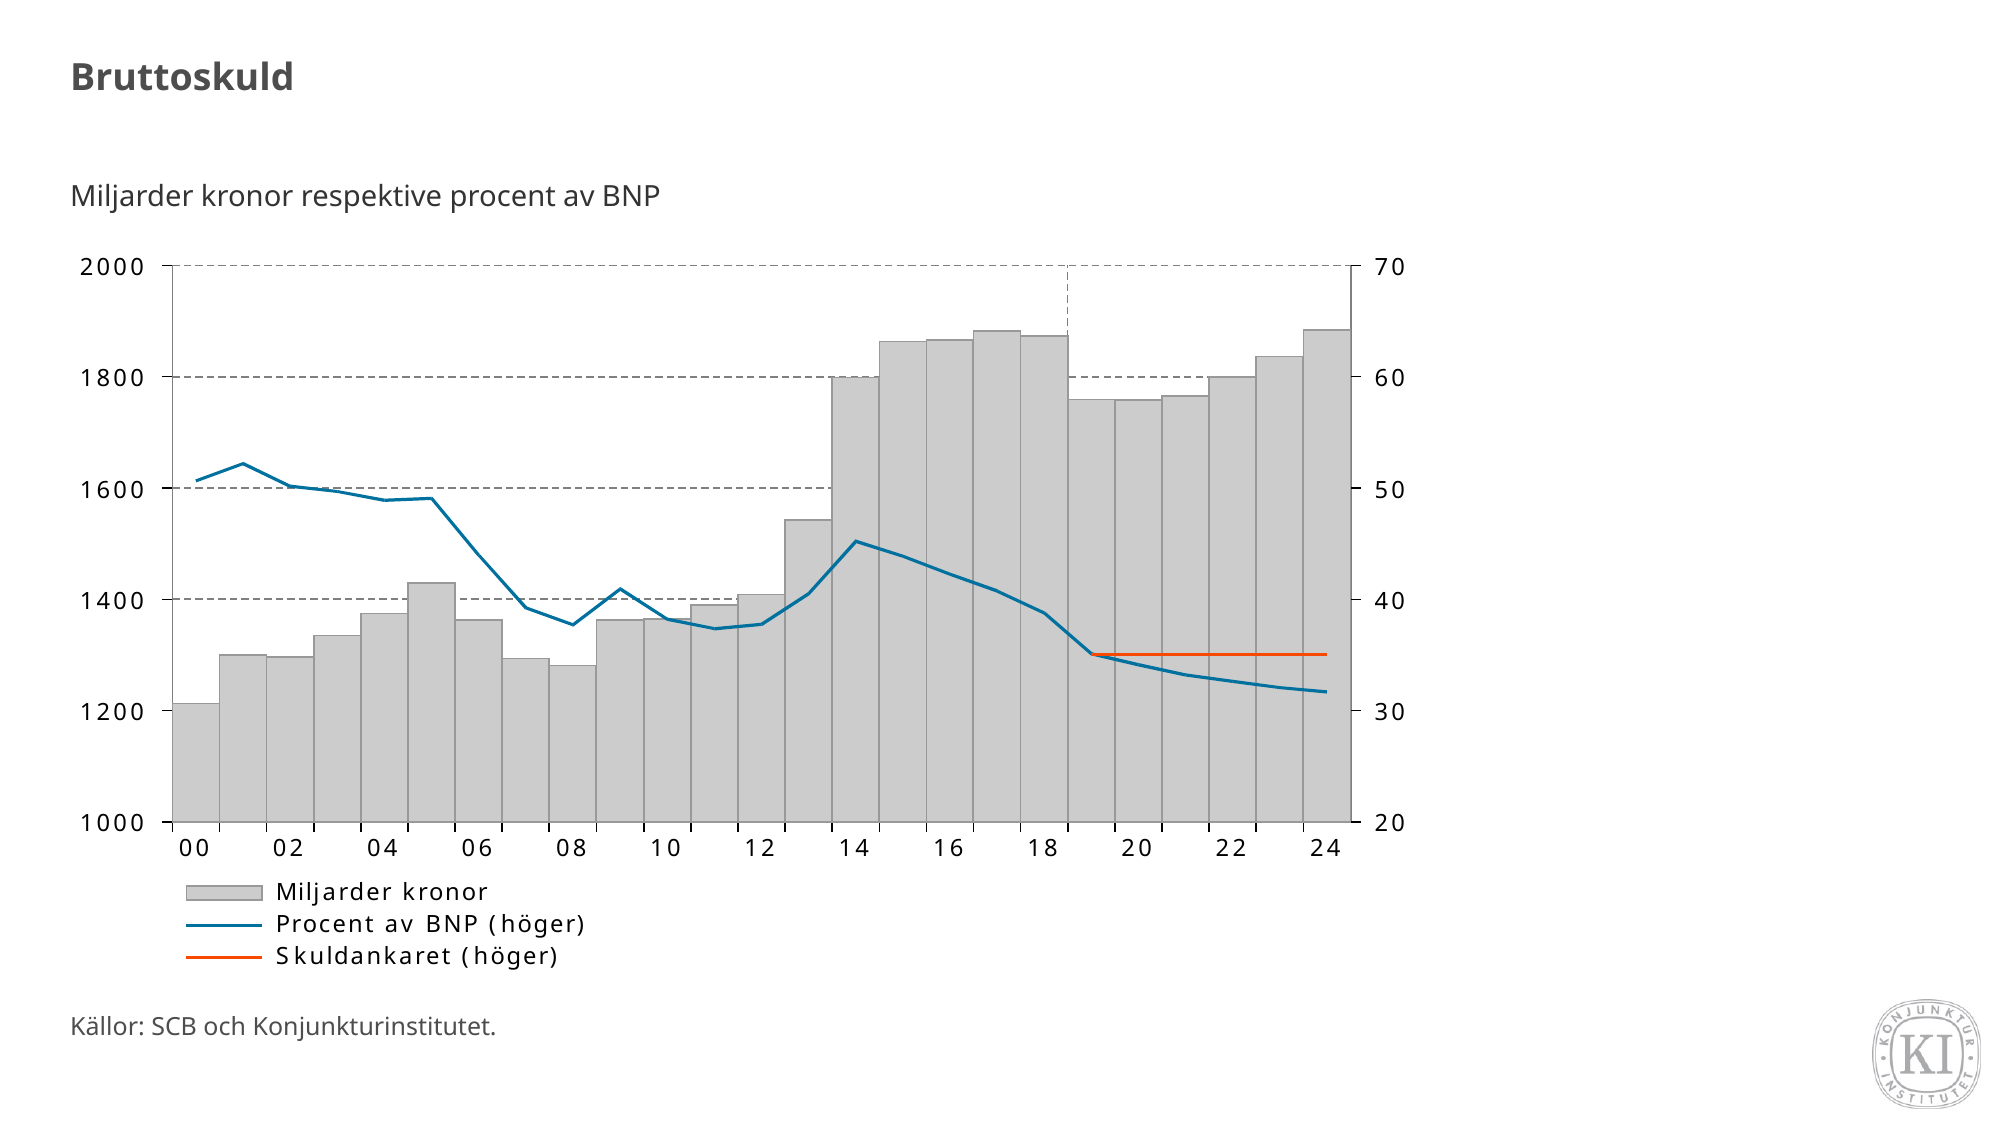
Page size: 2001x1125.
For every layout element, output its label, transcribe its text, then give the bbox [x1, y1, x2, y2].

list Miljarder kronor respektive procent av BNP [55, 137, 1476, 220]
title Bruttoskuld [55, 45, 1476, 128]
picture [1872, 999, 1981, 1109]
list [30, 228, 1453, 998]
subtitle Källor: SCB och Konjunkturinstitutet. [55, 1003, 1476, 1106]
